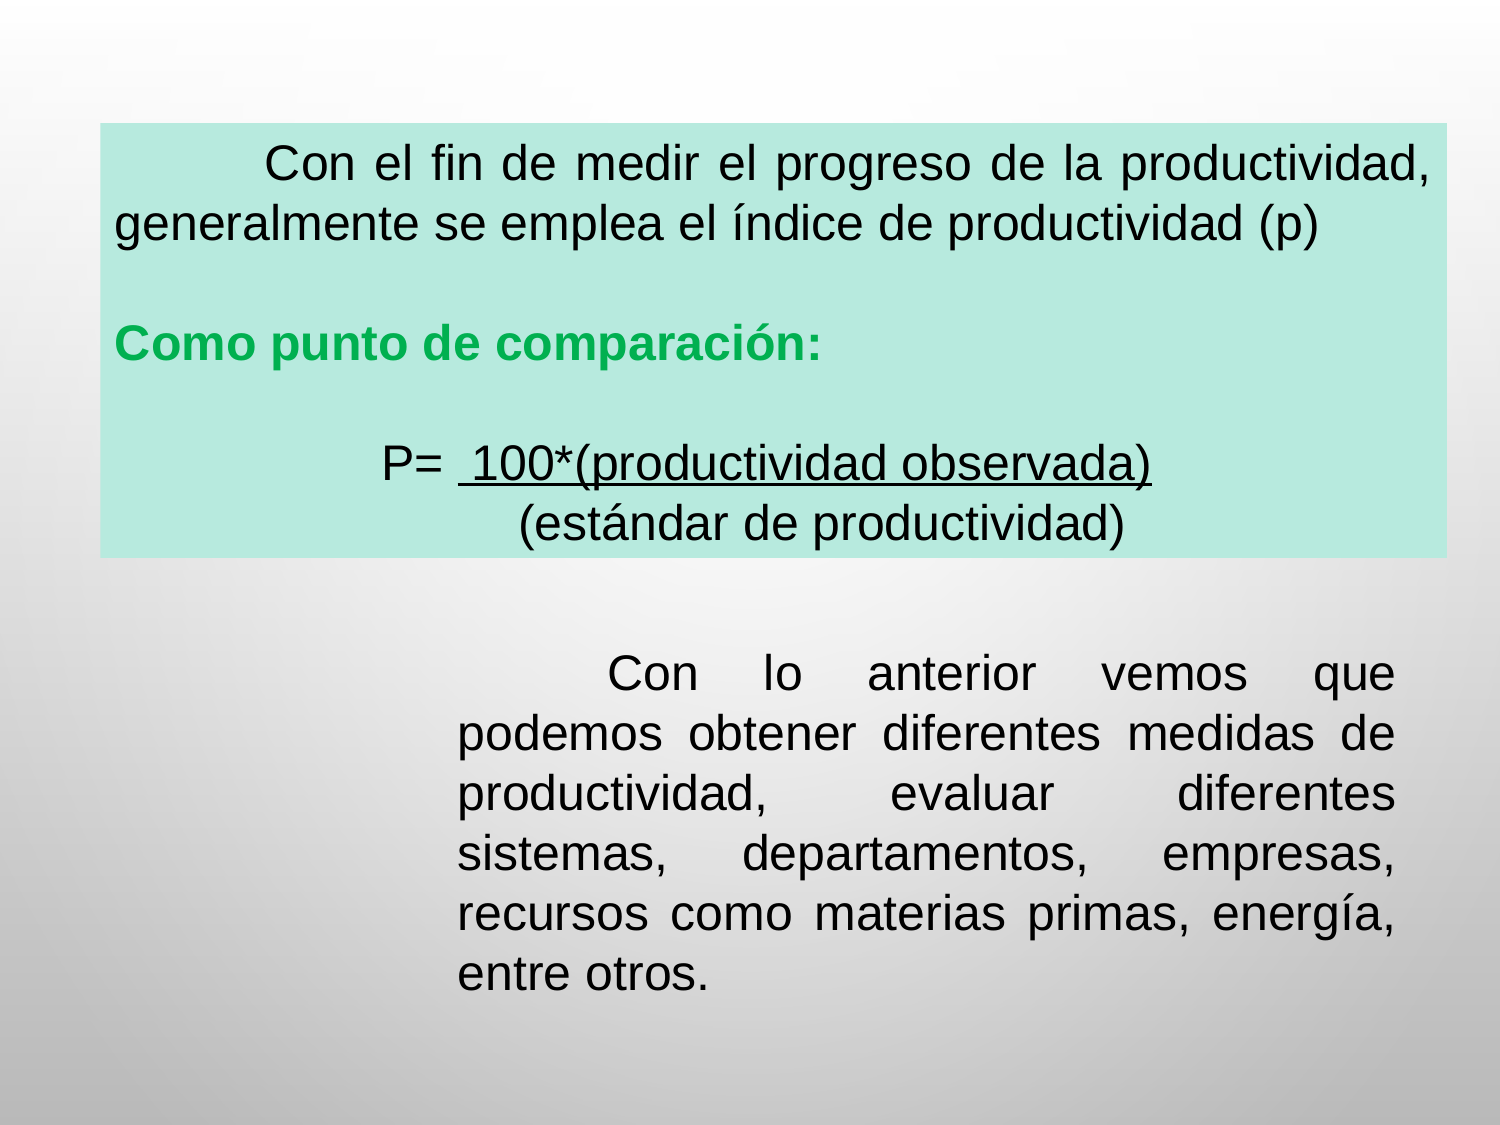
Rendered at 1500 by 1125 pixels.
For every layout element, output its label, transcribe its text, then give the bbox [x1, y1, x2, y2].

text_box Con el fin de medir el progreso de la productividad, generalmente se emplea el índice de productividad (p) Como punto de comparación: P= 100*(productividad observada) (estándar de productividad) [100, 123, 1447, 558]
picture [0, 0, 1500, 1125]
text_box Con lo anterior vemos que podemos obtener diferentes medidas de productividad, evaluar diferentes sistemas, departamentos, empresas, recursos como materias primas, energía, entre otros. [442, 633, 1412, 1009]
